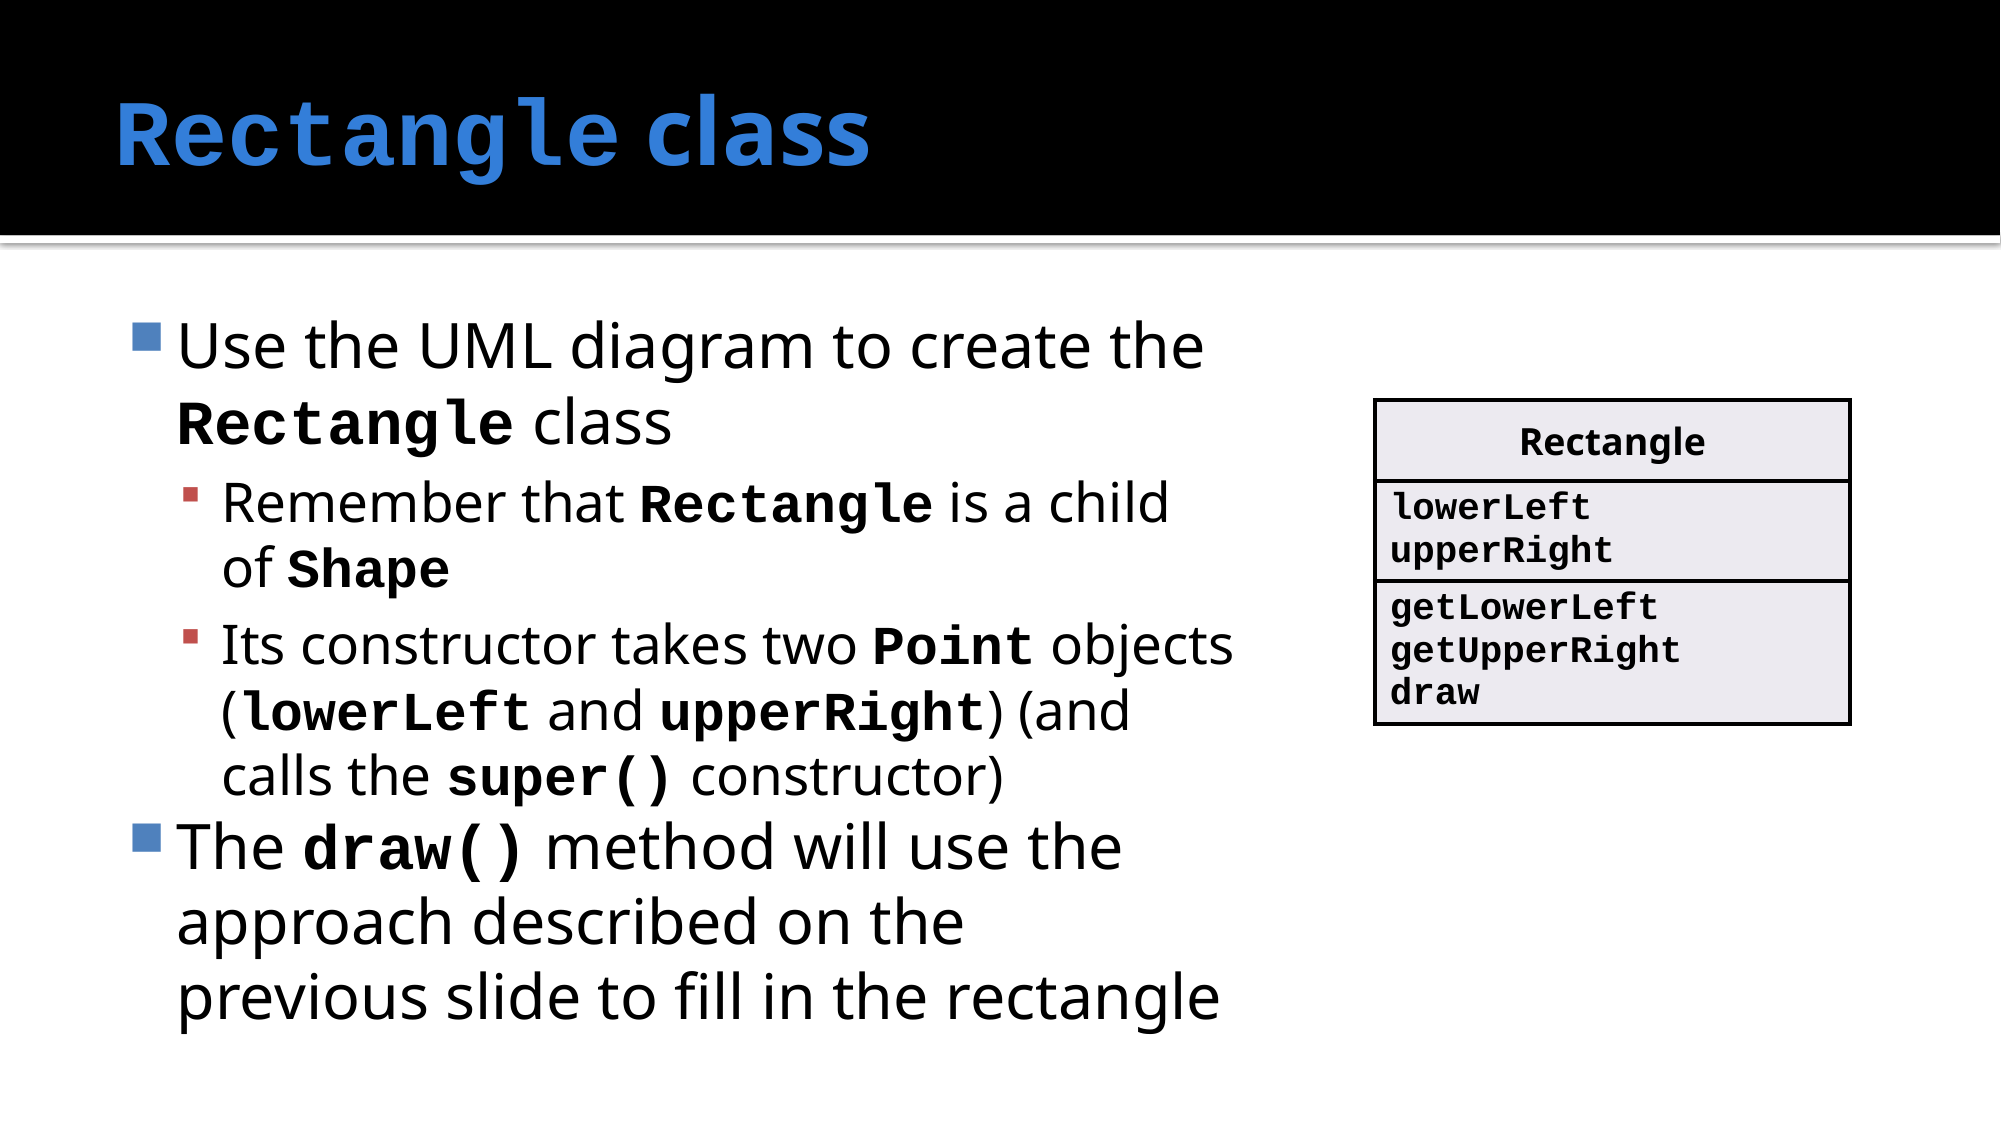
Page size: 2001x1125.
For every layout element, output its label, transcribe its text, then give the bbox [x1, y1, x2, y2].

table_cell getLowerLeft getUpperRight draw [1377, 583, 1848, 722]
table_cell lowerLeft upperRight [1377, 483, 1848, 579]
list Use the UML diagram to create the Rectangle class Remember that Rectangle is a child of Shape Its constructor takes two Point objects (lowerLeft and upperRight) (and calls the super() constructor) The draw() method will use the approach described on the previous slide to fill in the rectangle [99, 291, 1250, 1050]
title Rectangle class [99, 25, 1900, 231]
table_header Rectangle [1377, 402, 1848, 479]
